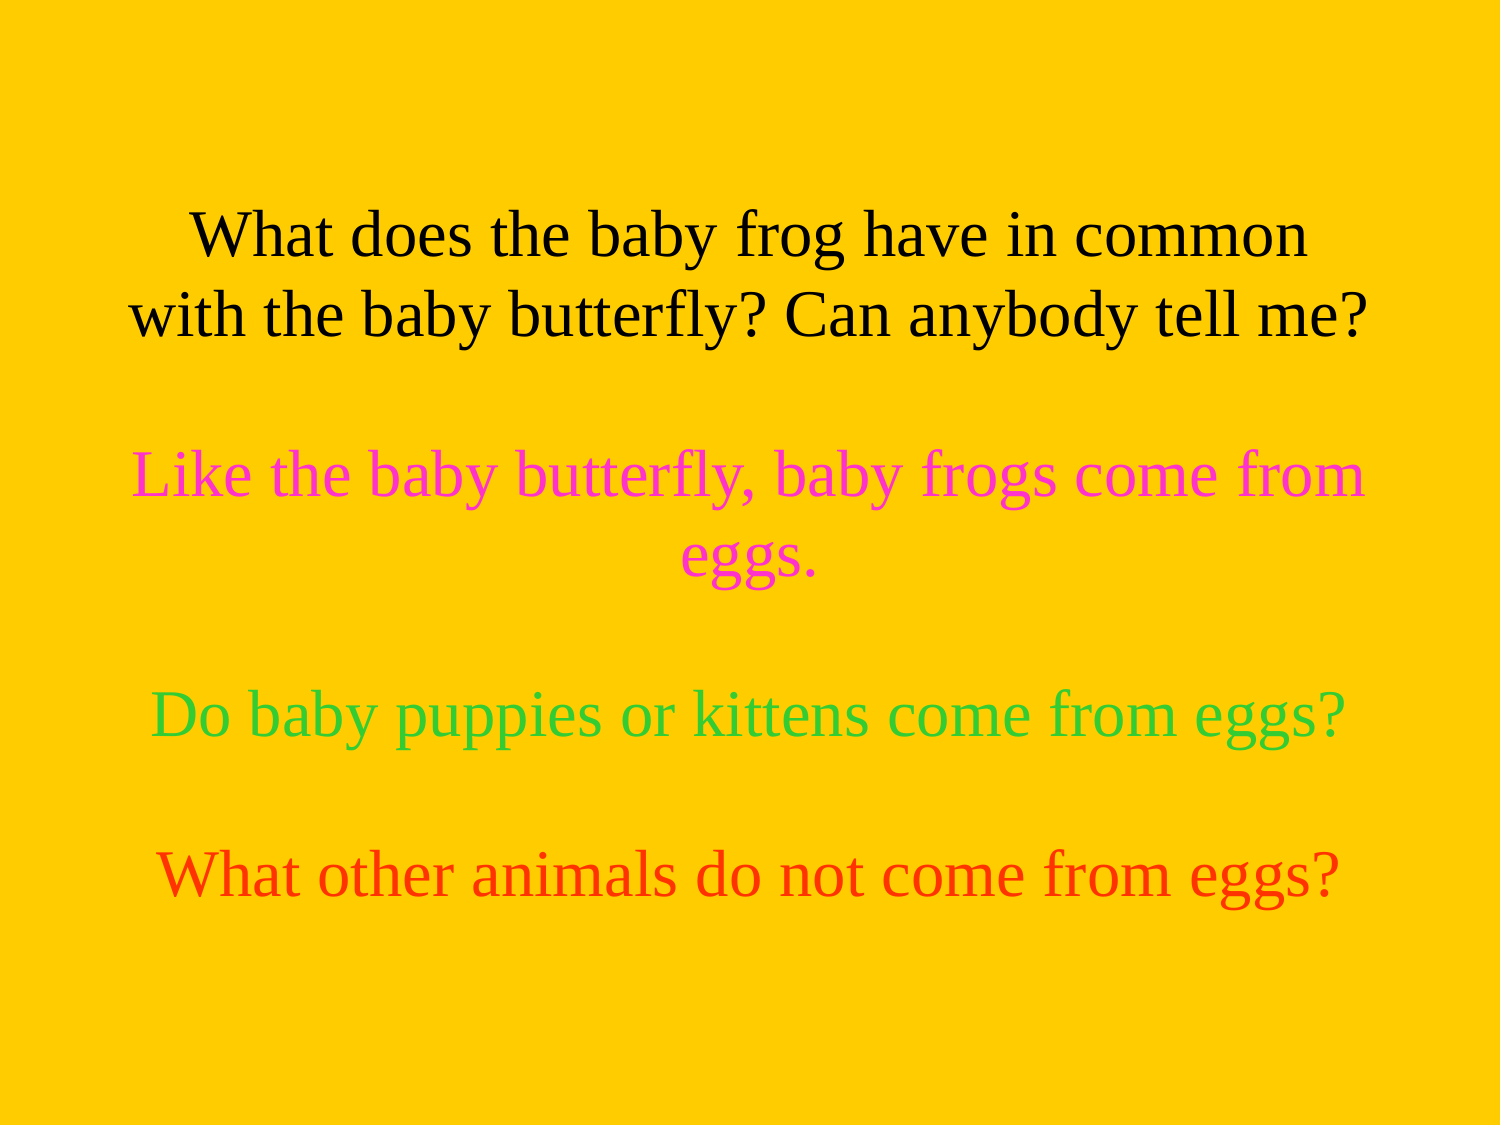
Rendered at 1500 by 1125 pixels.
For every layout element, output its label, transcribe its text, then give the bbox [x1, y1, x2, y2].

title What does the baby frog have in common with the baby butterfly? Can anybody tell me? Like the baby butterfly, baby frogs come from eggs. Do baby puppies or kittens come from eggs? What other animals do not come from eggs? [112, 99, 1388, 1000]
